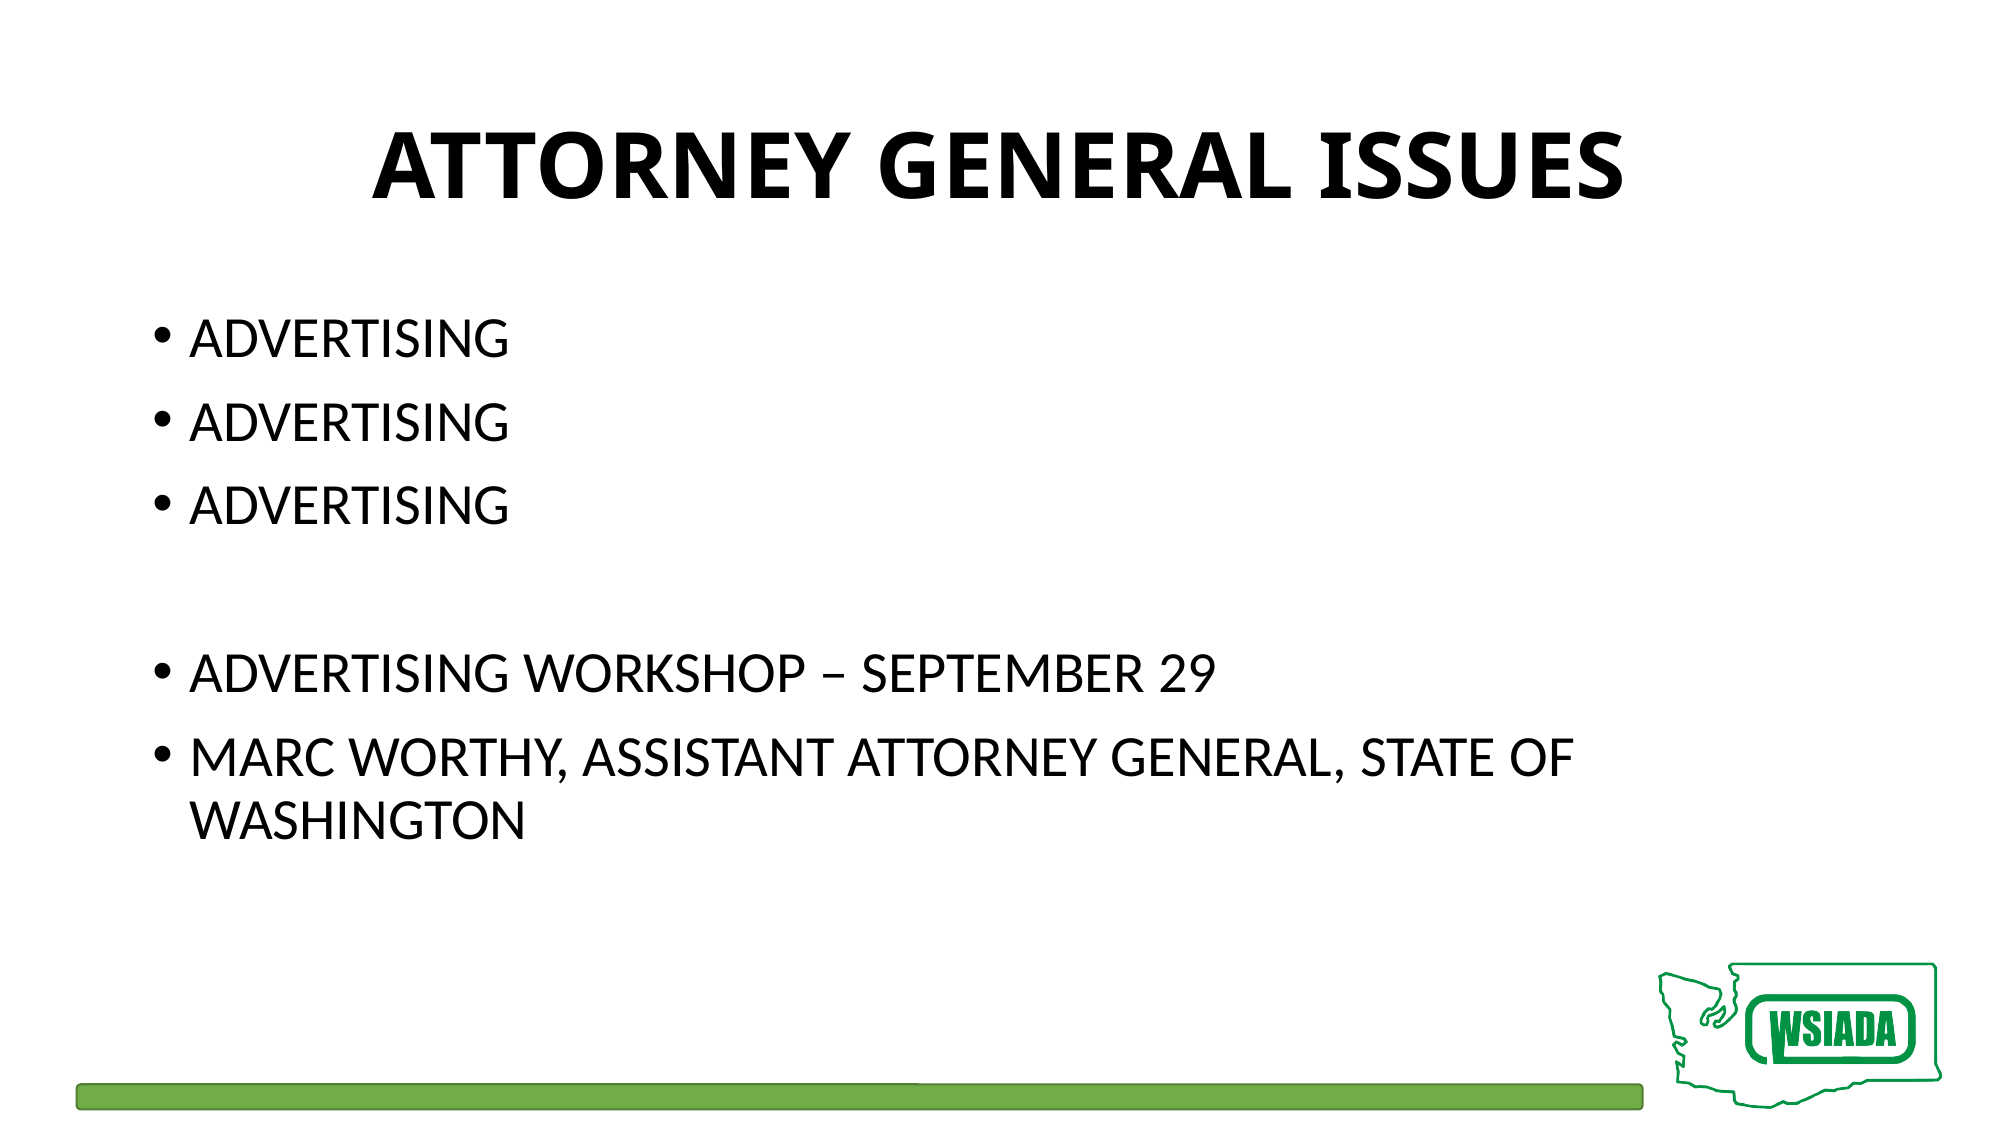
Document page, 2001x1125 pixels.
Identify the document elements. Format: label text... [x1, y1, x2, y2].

list Advertising Advertising Advertising Advertising Workshop – September 29 Marc Worthy, Assistant Attorney General, State of Washington [137, 299, 1863, 1014]
picture [1642, 956, 1959, 1115]
title Attorney General Issues [137, 59, 1863, 278]
